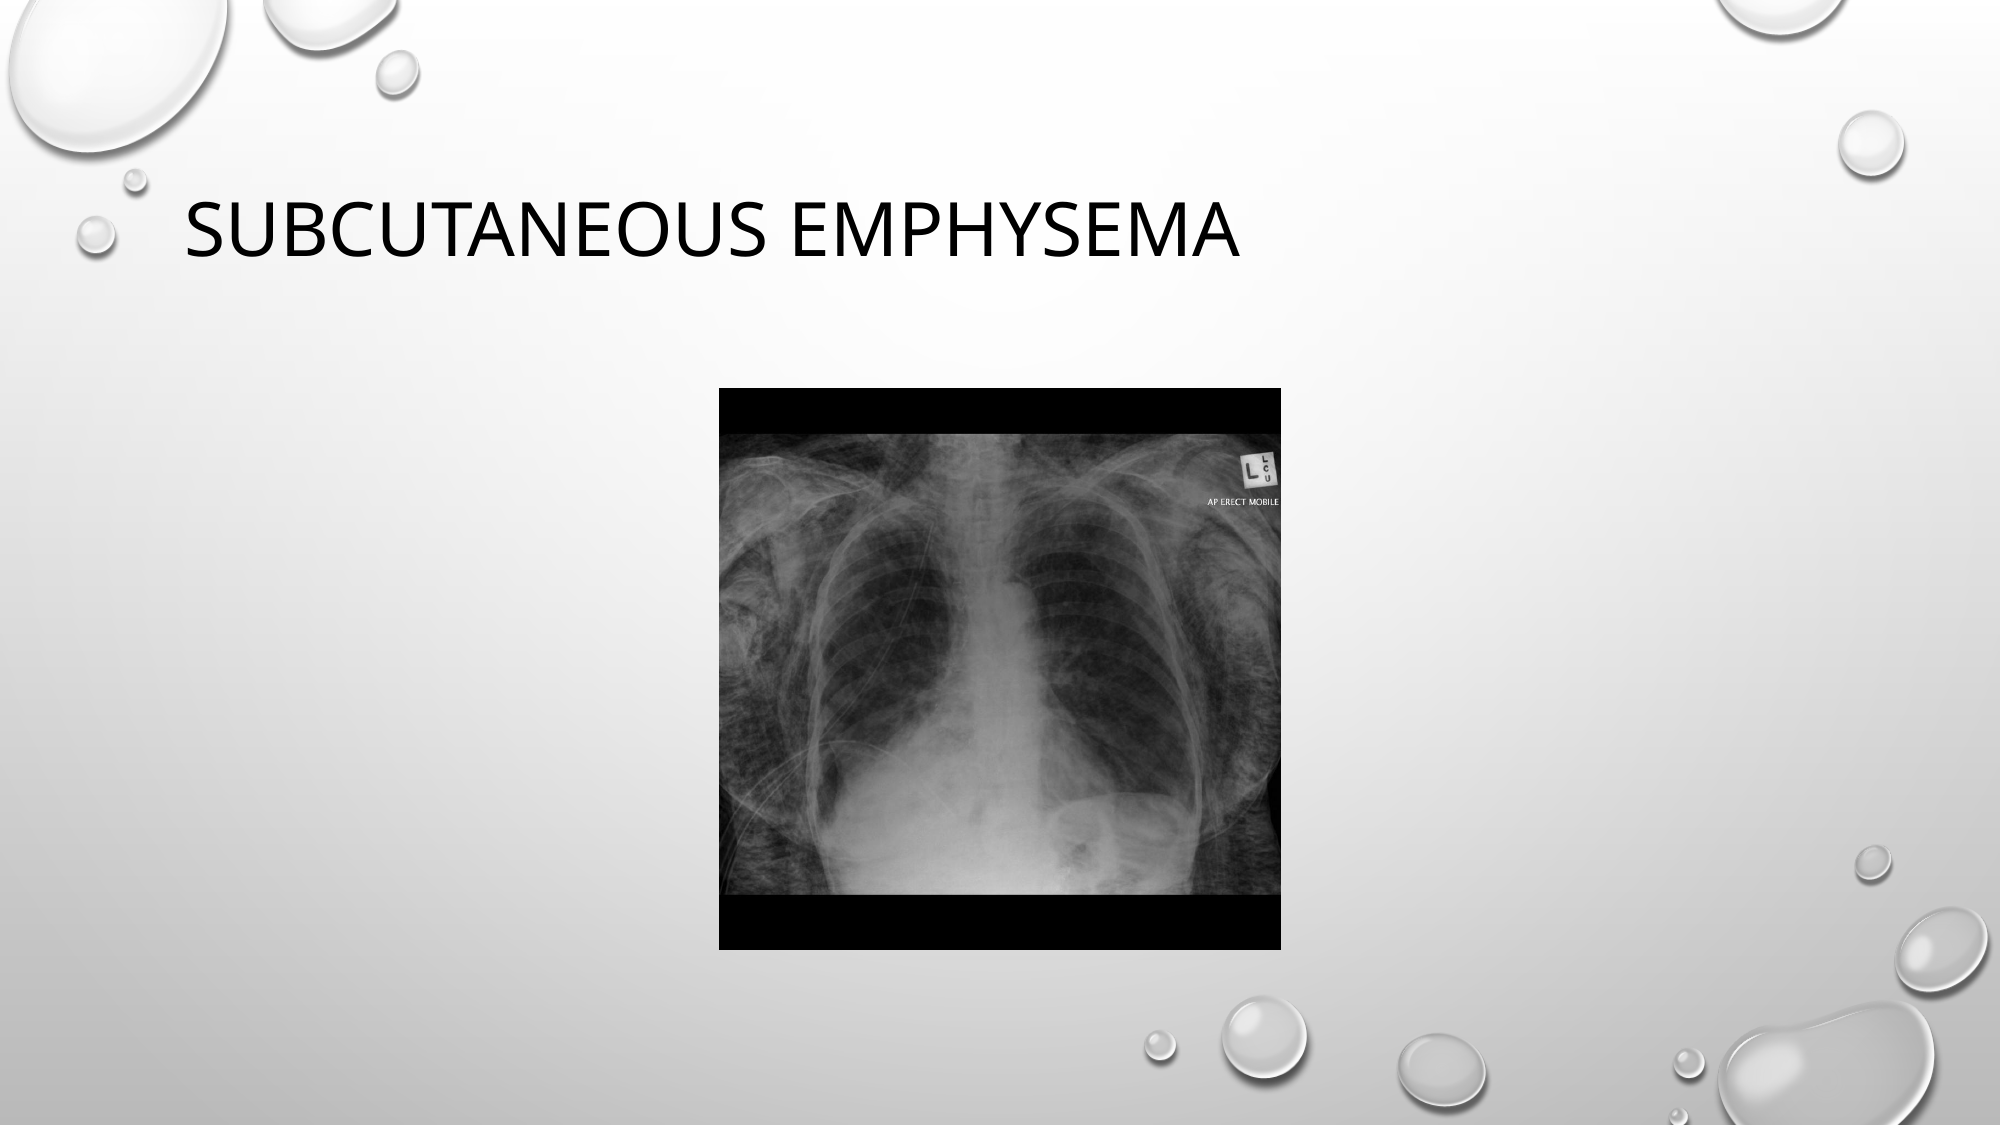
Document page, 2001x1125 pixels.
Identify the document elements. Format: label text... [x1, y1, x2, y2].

title Subcutaneous Emphysema [149, 101, 1851, 364]
picture [0, 0, 2000, 1125]
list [718, 387, 1281, 951]
